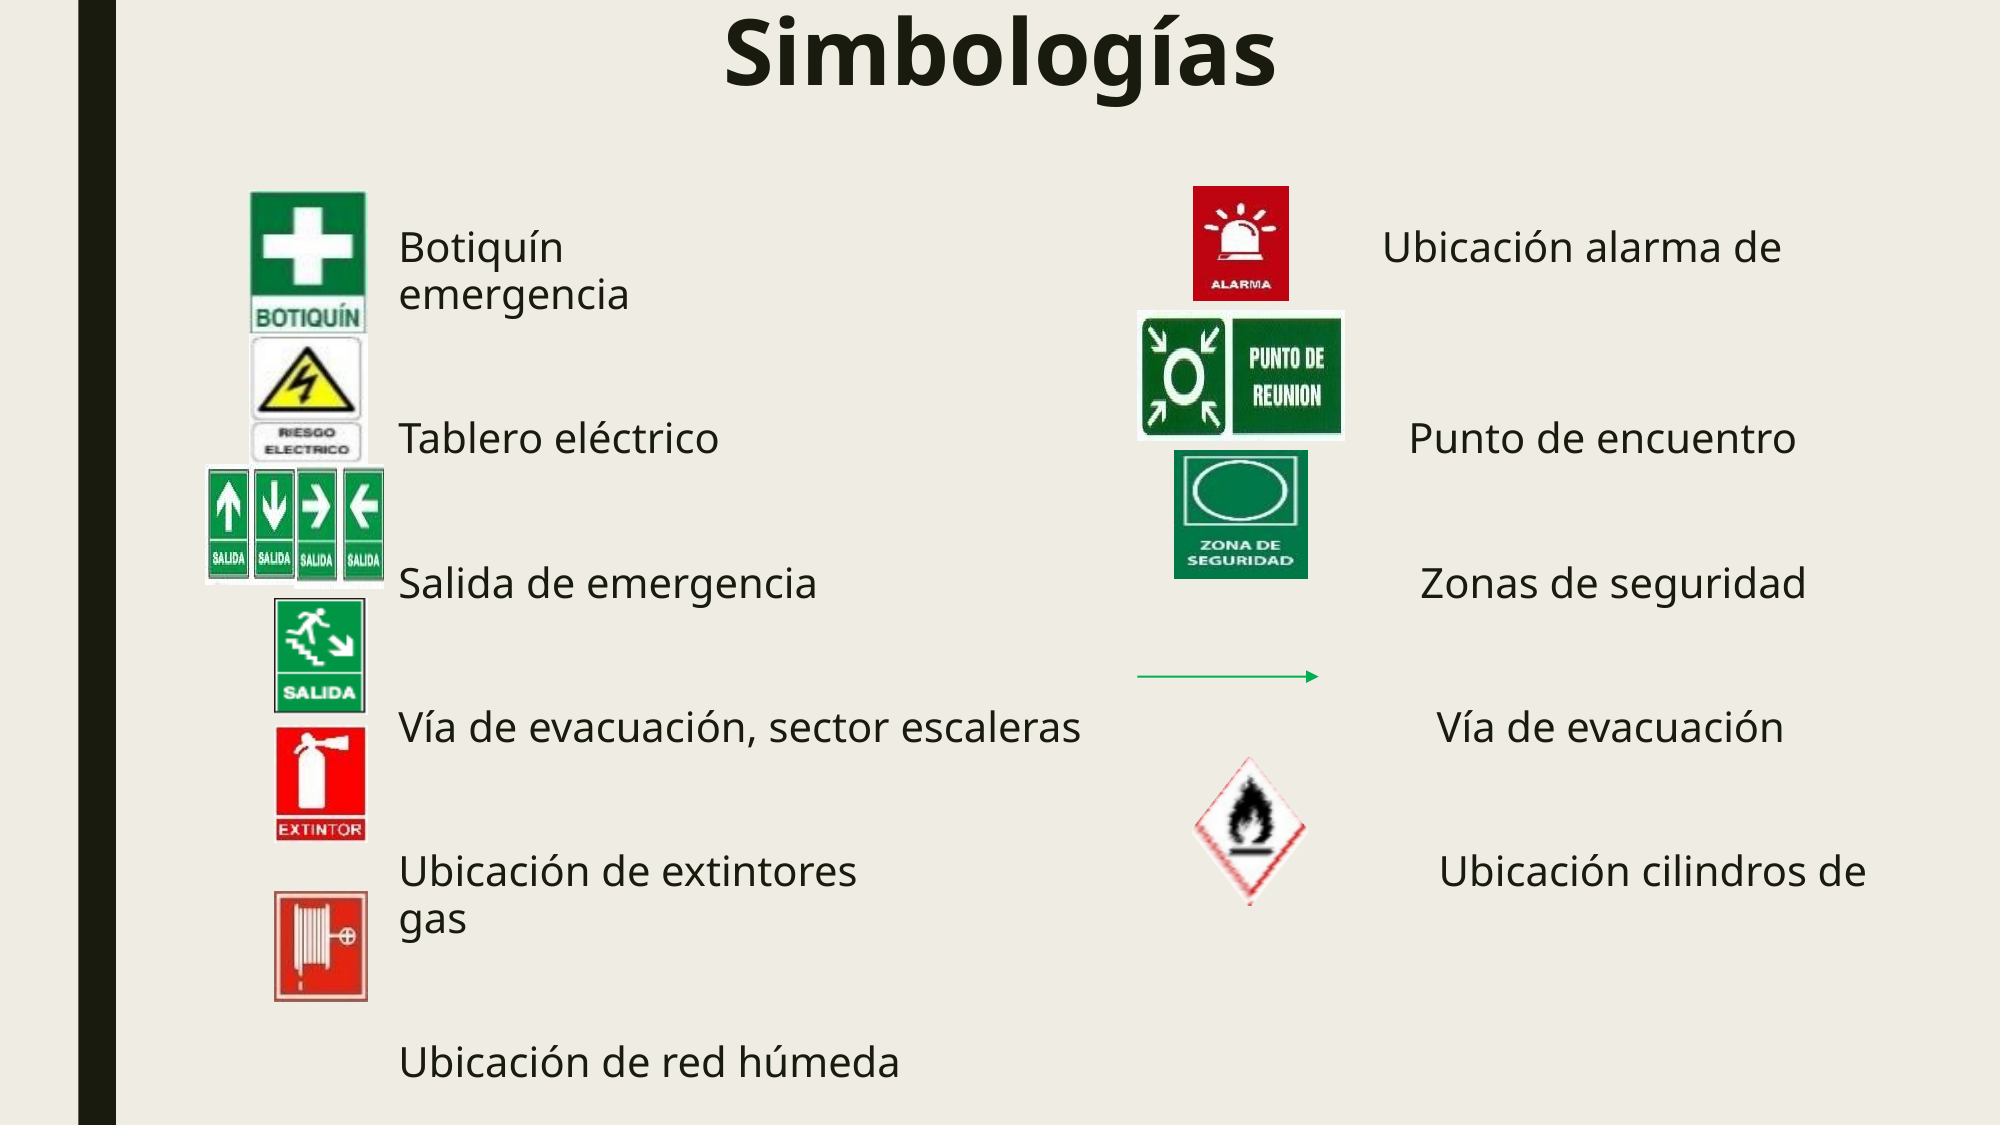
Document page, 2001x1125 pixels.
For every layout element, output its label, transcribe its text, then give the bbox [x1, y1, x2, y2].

list Botiquín Ubicación alarma de emergencia Tablero eléctrico Punto de encuentro Salida de emergencia Zonas de seguridad Vía de evacuación, sector escaleras Vía de evacuación Ubicación de extintores Ubicación cilindros de gas Ubicación de red húmeda [383, 525, 1959, 1077]
picture [1192, 757, 1308, 906]
picture [1137, 310, 1345, 441]
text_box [1137, 670, 1319, 683]
picture [1174, 450, 1308, 579]
picture [249, 190, 368, 464]
title Simbologías [225, 0, 1800, 244]
picture [274, 598, 368, 715]
picture [274, 891, 368, 1002]
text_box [205, 464, 384, 589]
picture [274, 725, 368, 843]
list Botiquín Ubicación alarma de emergencia Tablero eléctrico Punto de encuentro Salida de emergencia Zonas de seguridad Vía de evacuación, sector escaleras Vía de evacuación Ubicación de extintores Ubicación cilindros de gas Ubicación de red húmeda [383, 217, 1959, 524]
picture [1193, 186, 1289, 301]
